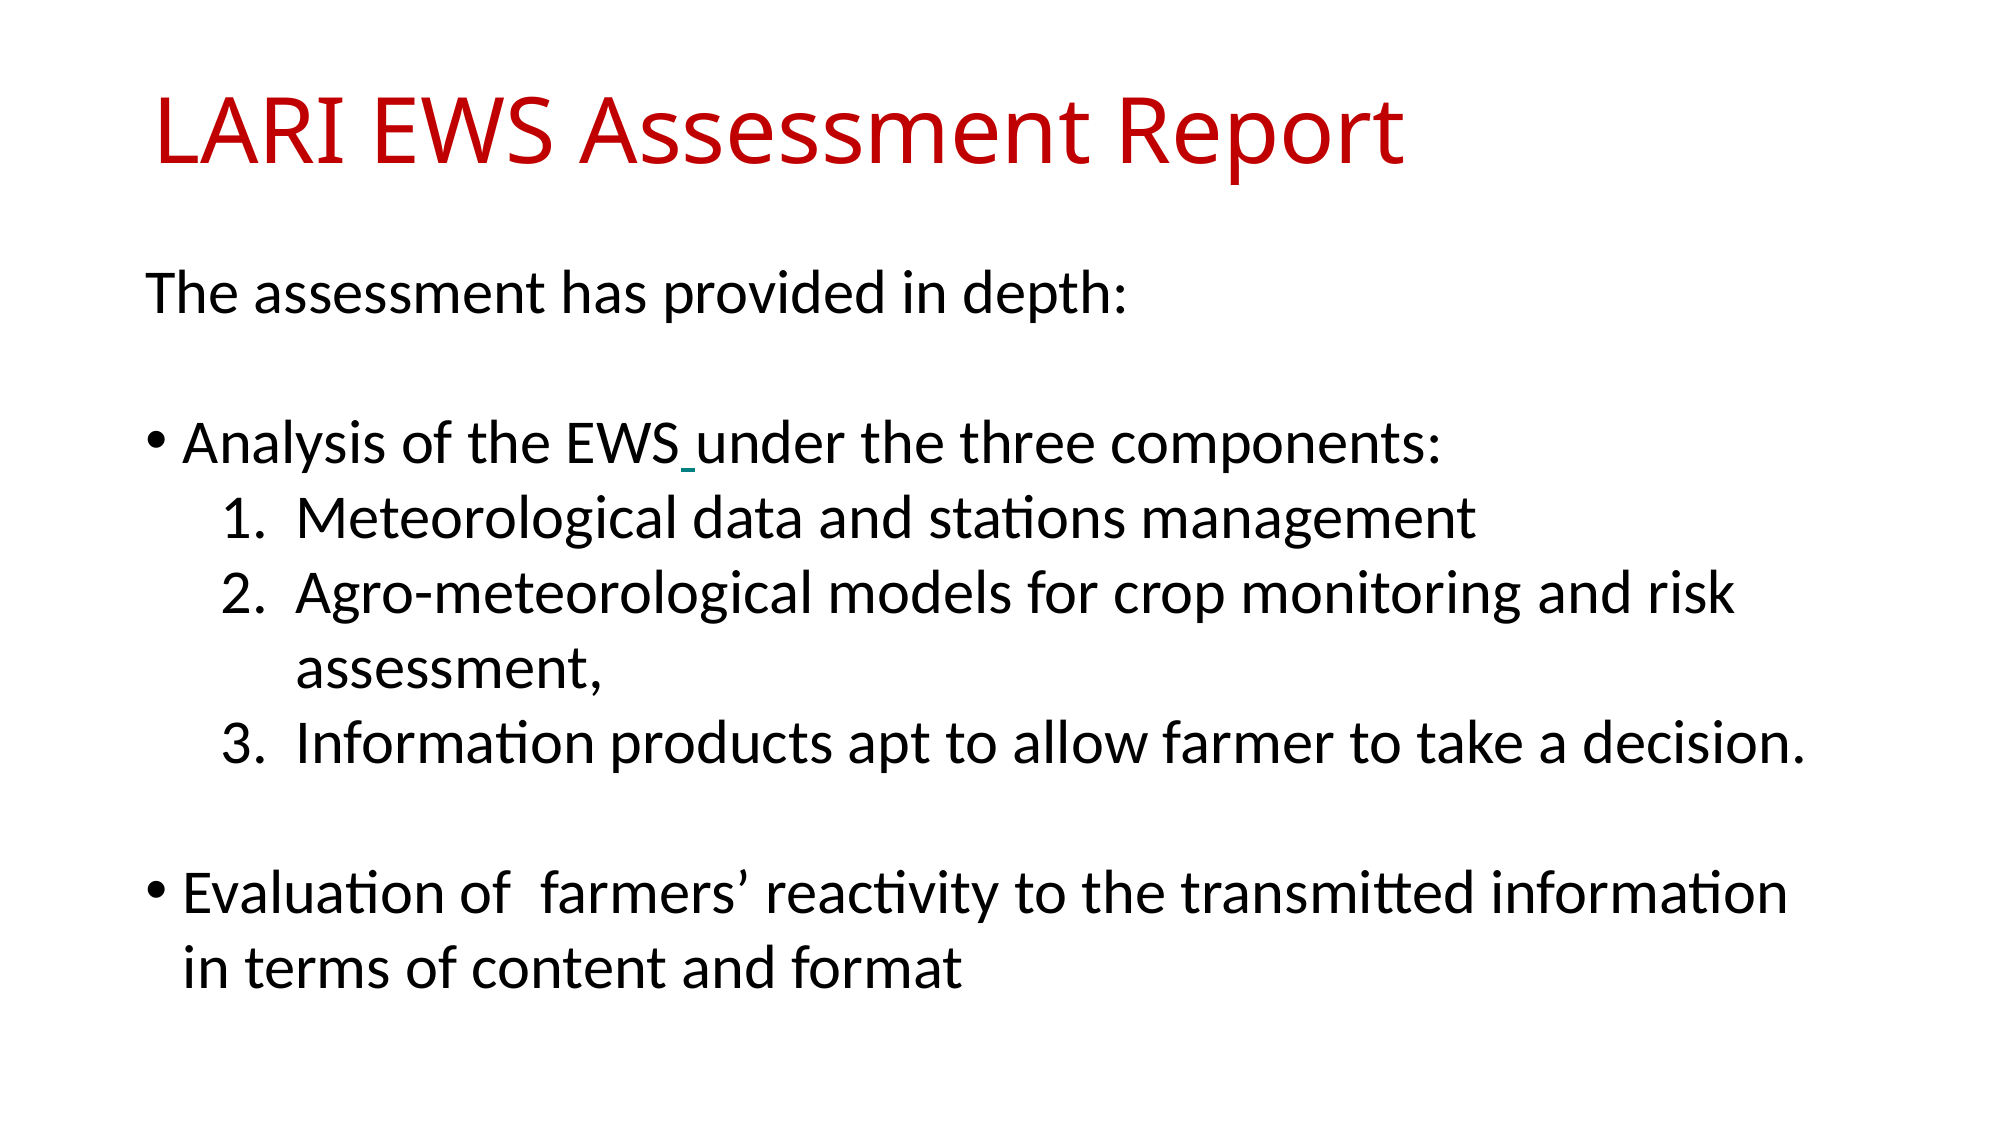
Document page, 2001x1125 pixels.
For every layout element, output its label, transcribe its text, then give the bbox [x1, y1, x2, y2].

title LARI EWS Assessment Report [137, 61, 1863, 206]
list The assessment has provided in depth: Analysis of the EWS under the three components: Meteorological data and stations management Agro-meteorological models for crop monitoring and risk assessment, Information products apt to allow farmer to take a decision. Evaluation of farmers’ reactivity to the transmitted information in terms of content and format [130, 244, 1863, 1045]
